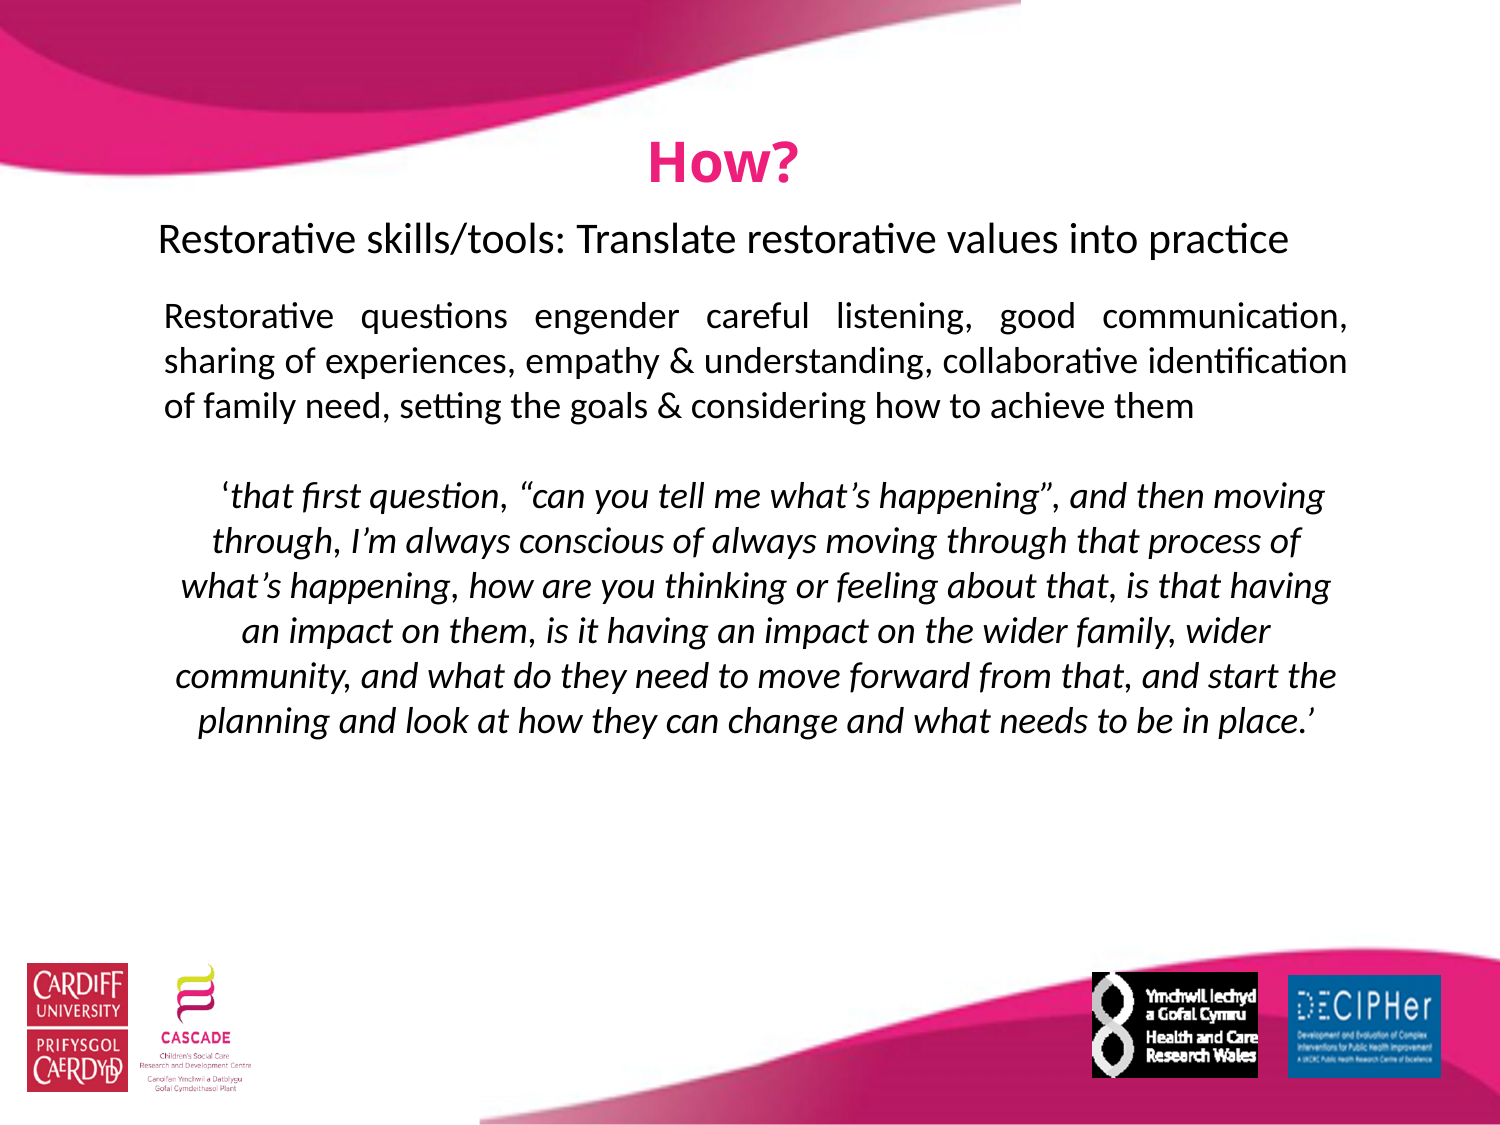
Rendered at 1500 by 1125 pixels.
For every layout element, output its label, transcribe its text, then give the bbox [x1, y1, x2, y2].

list Restorative skills/tools: Translate restorative values into practice [103, 208, 1397, 1014]
picture [140, 1014, 251, 1092]
title How? [90, 113, 1385, 209]
picture [481, 920, 1500, 1124]
picture [27, 963, 128, 1092]
picture [0, 0, 1021, 207]
